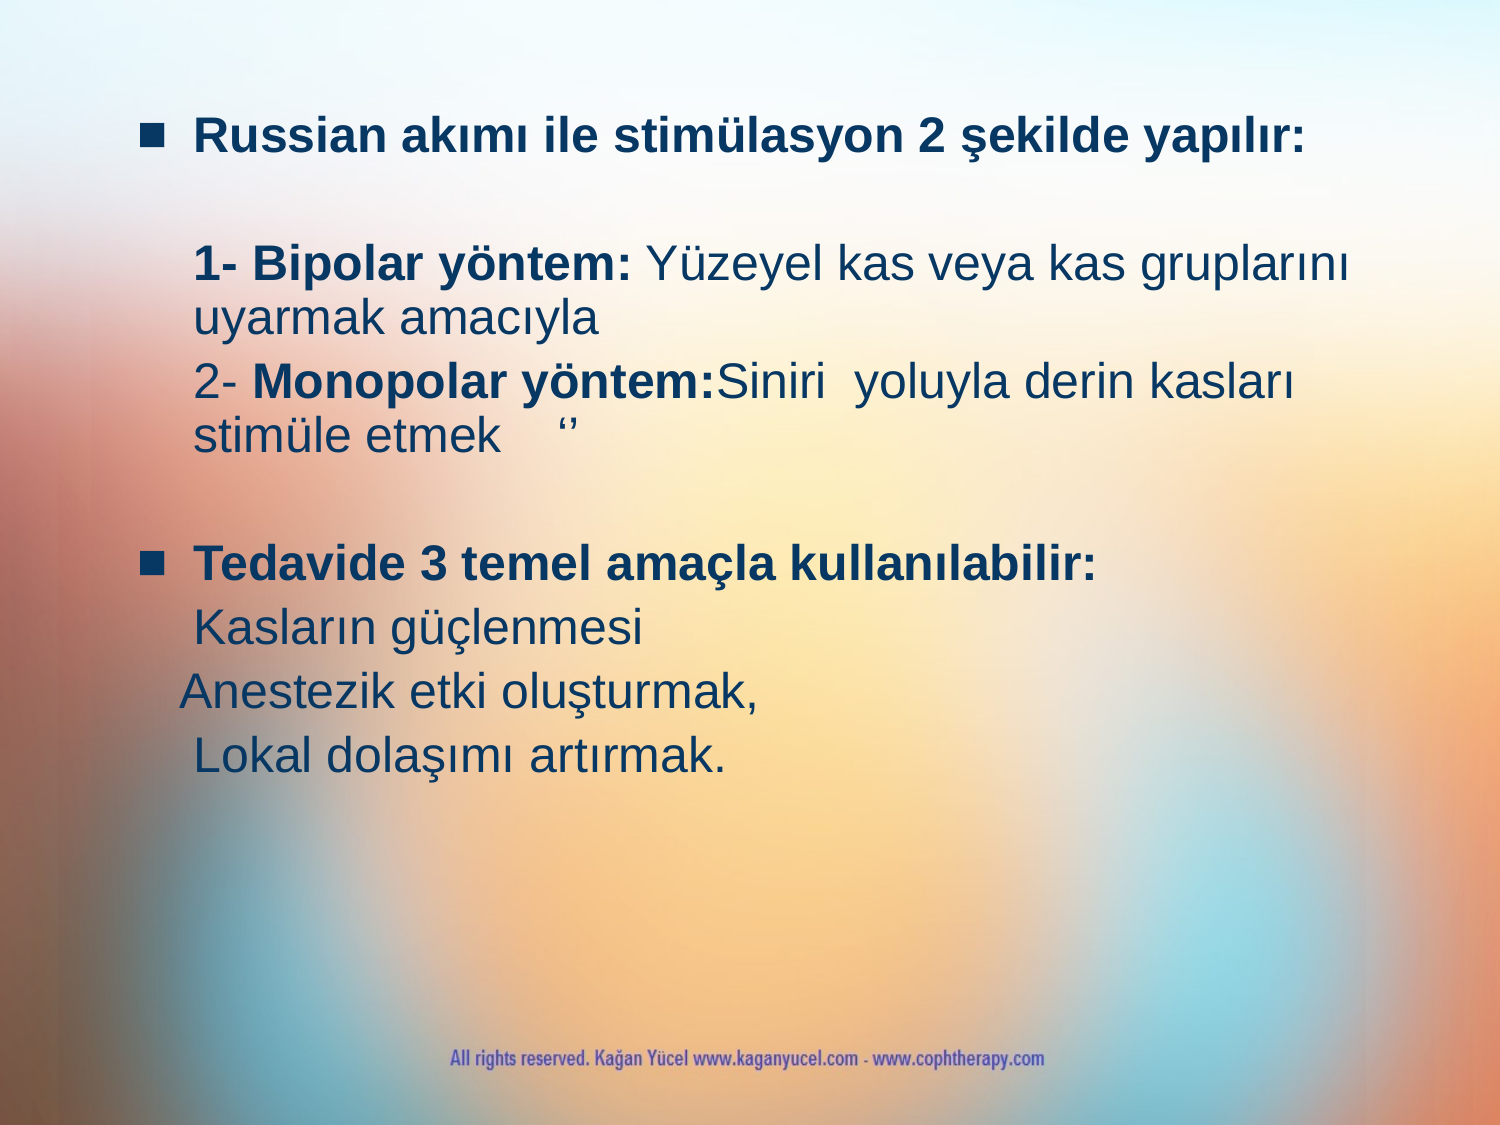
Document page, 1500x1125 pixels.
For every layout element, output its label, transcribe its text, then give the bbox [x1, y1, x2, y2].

picture [0, 0, 1500, 1125]
list Russian akımı ile stimülasyon 2 şekilde yapılır: 1- Bipolar yöntem: Yüzeyel kas veya kas gruplarını uyarmak amacıyla 2- Monopolar yöntem:Siniri yoluyla derin kasları stimüle etmek ‘’ Tedavide 3 temel amaçla kullanılabilir: Kasların güçlenmesi Anestezik etki oluşturmak, Lokal dolaşımı artırmak. [122, 102, 1469, 1006]
